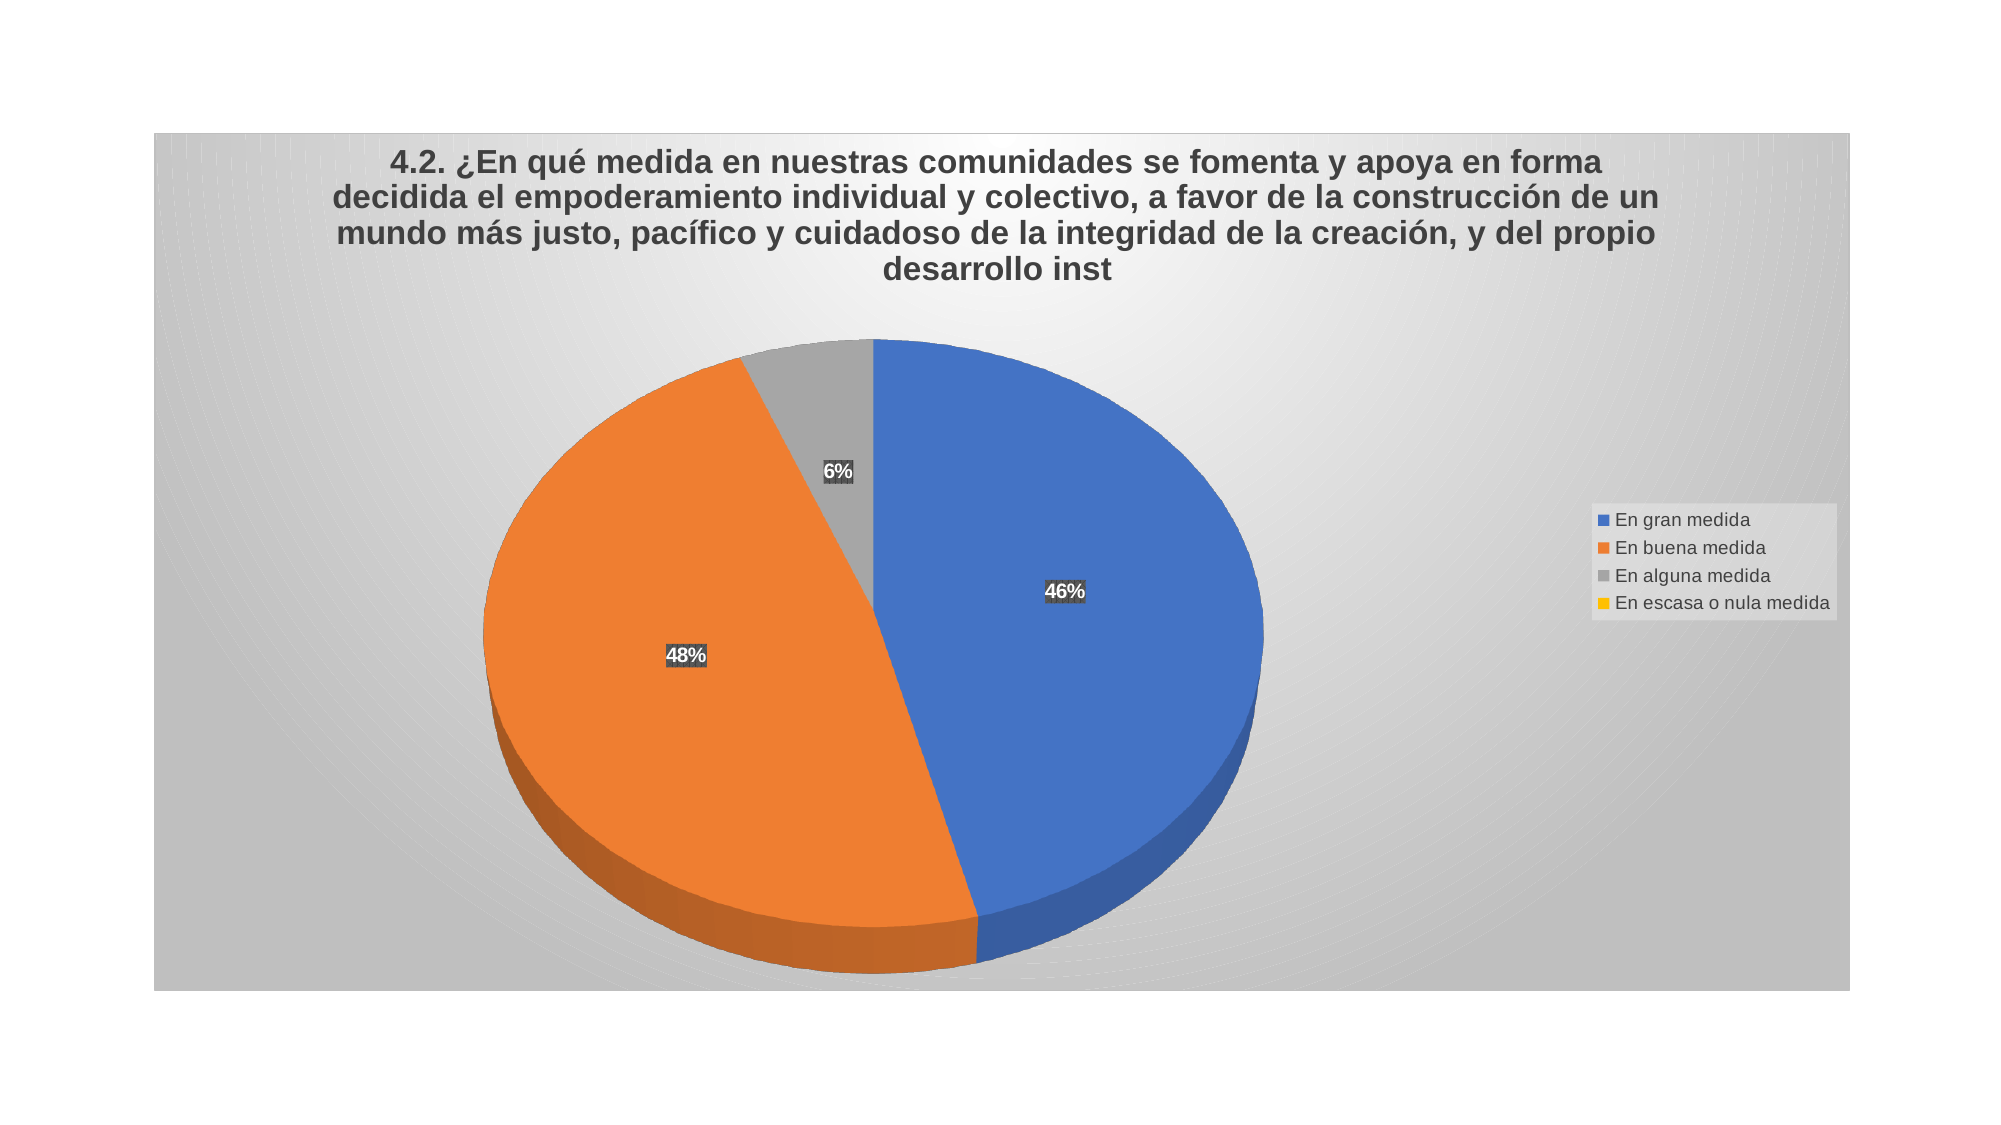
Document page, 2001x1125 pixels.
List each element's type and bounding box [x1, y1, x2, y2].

chart [154, 132, 1851, 992]
